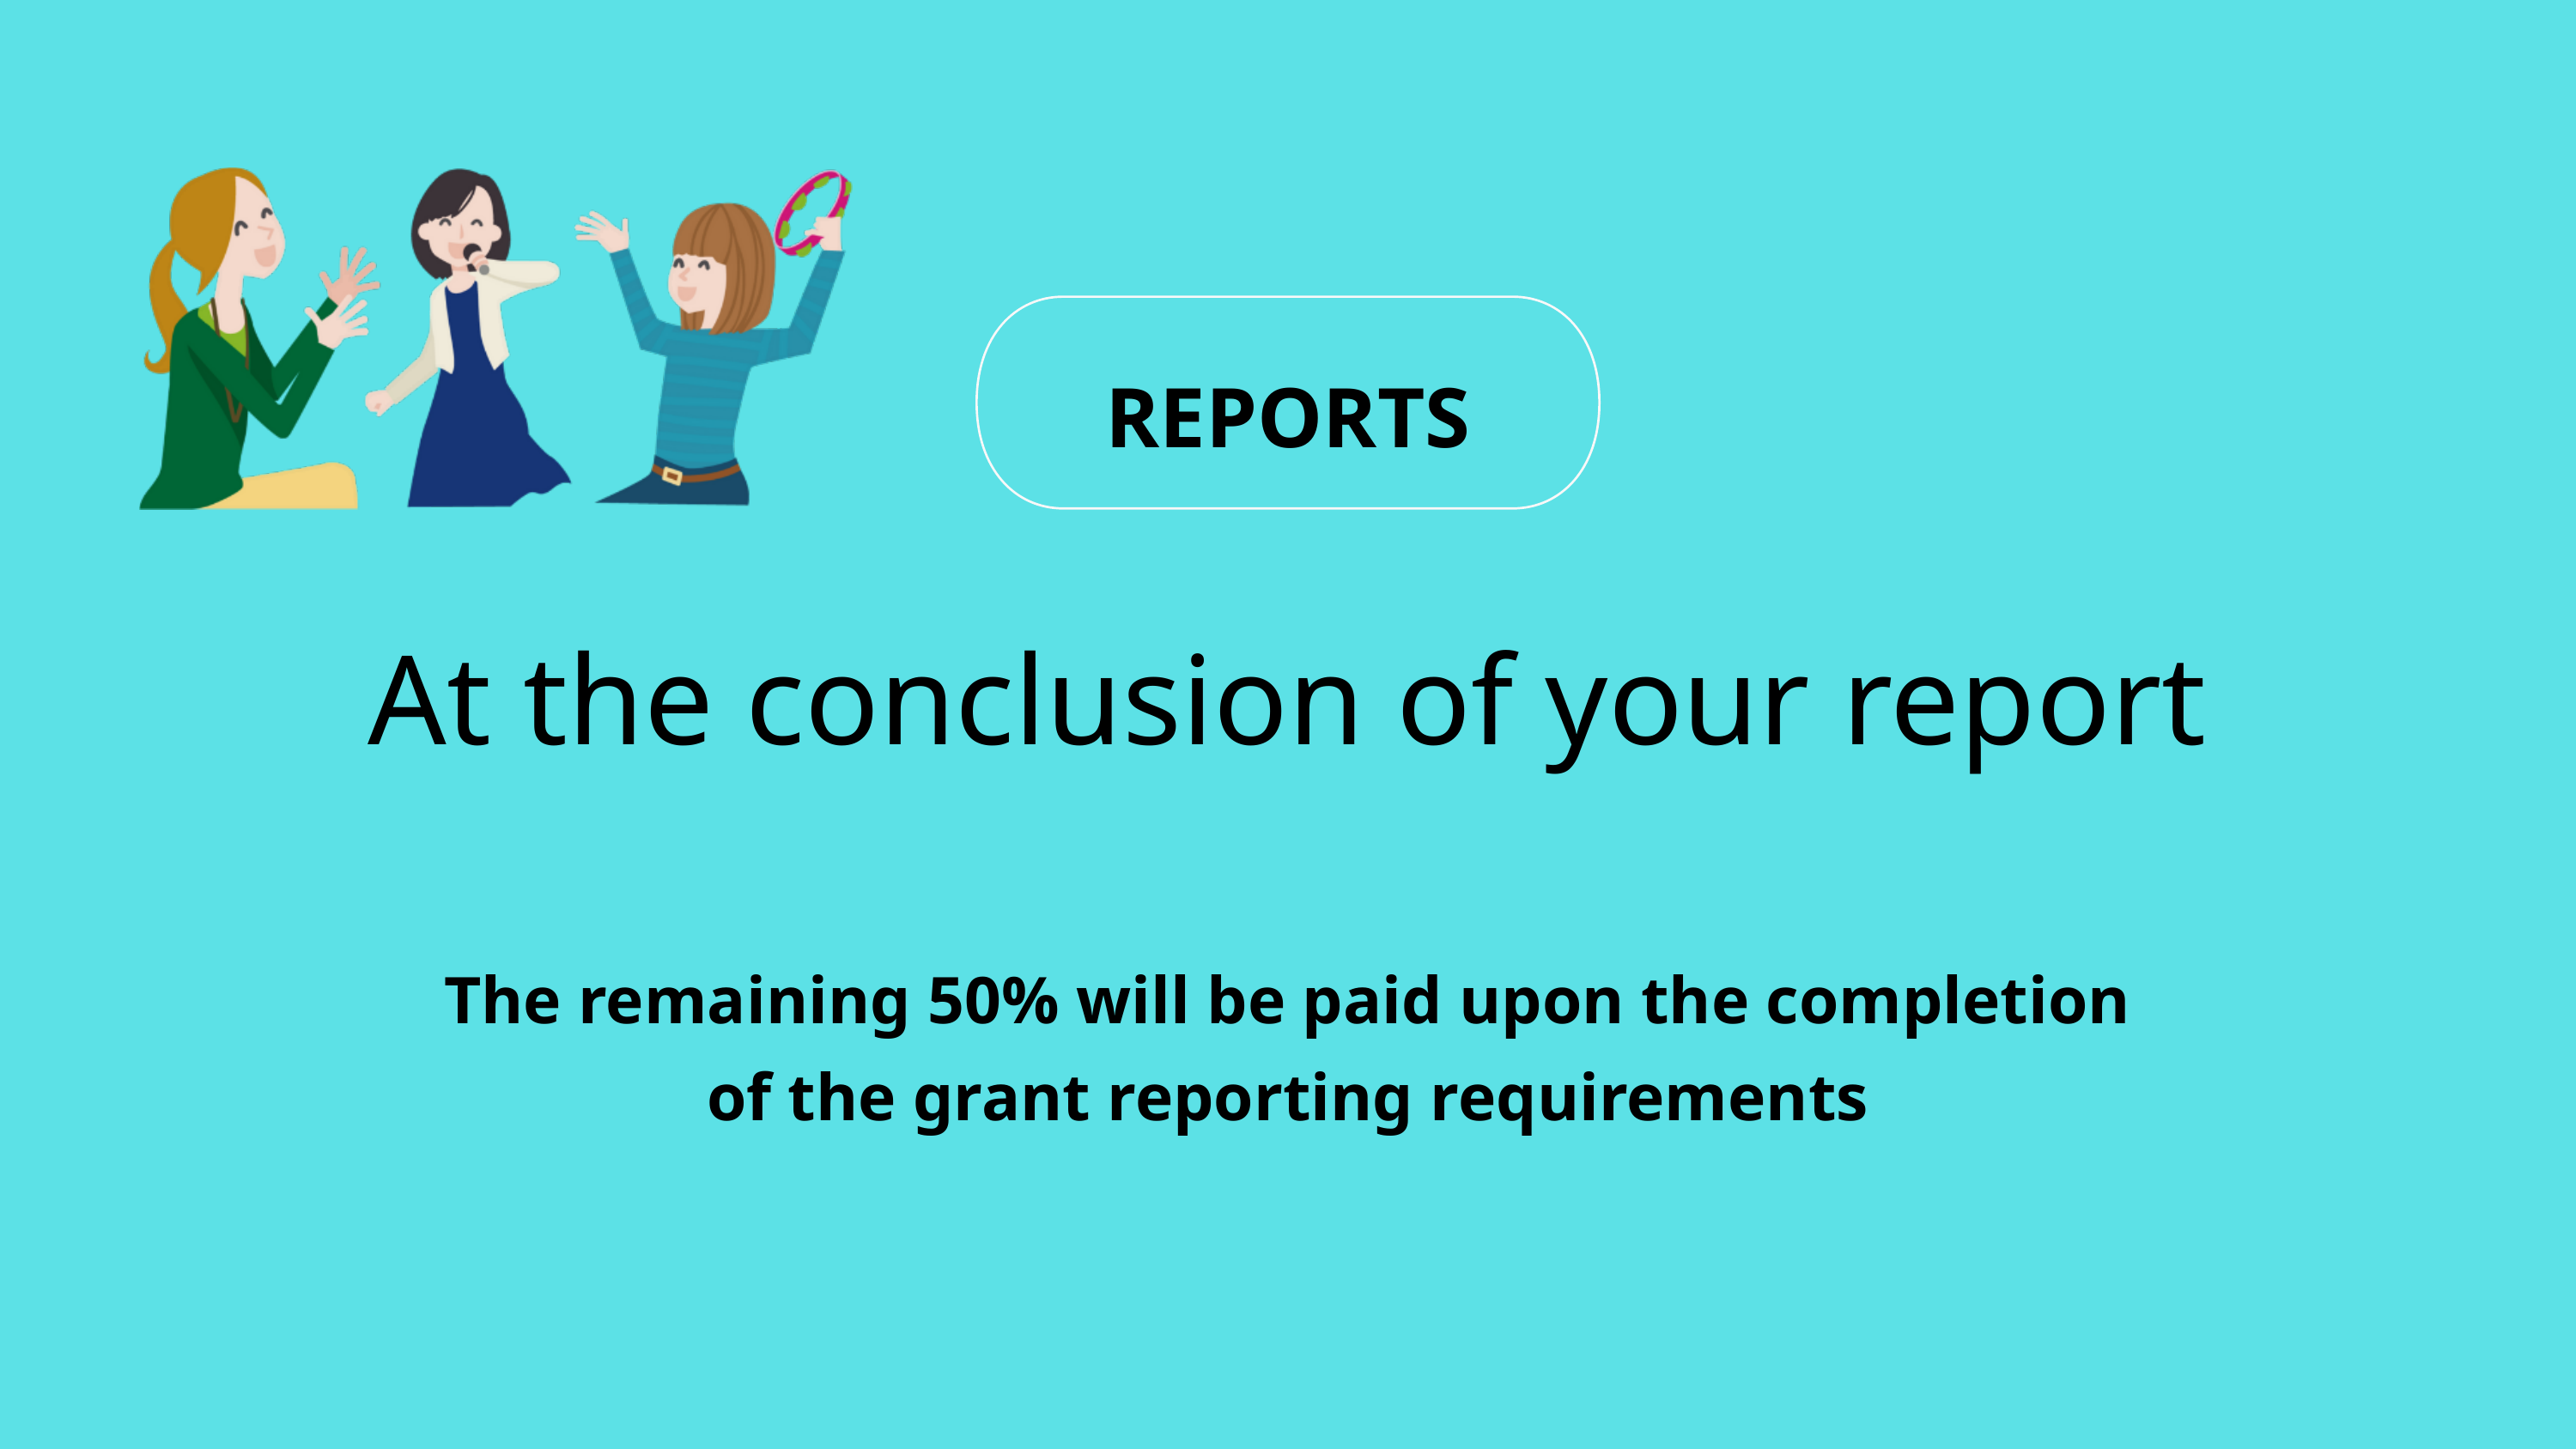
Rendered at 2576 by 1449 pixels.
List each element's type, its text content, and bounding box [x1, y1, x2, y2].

text_box At the conclusion of your report [182, 621, 2394, 770]
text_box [975, 295, 1601, 510]
picture [139, 167, 853, 510]
text_box The remaining 50% will be paid upon the completion of the grant reporting requirements [440, 940, 2136, 1134]
